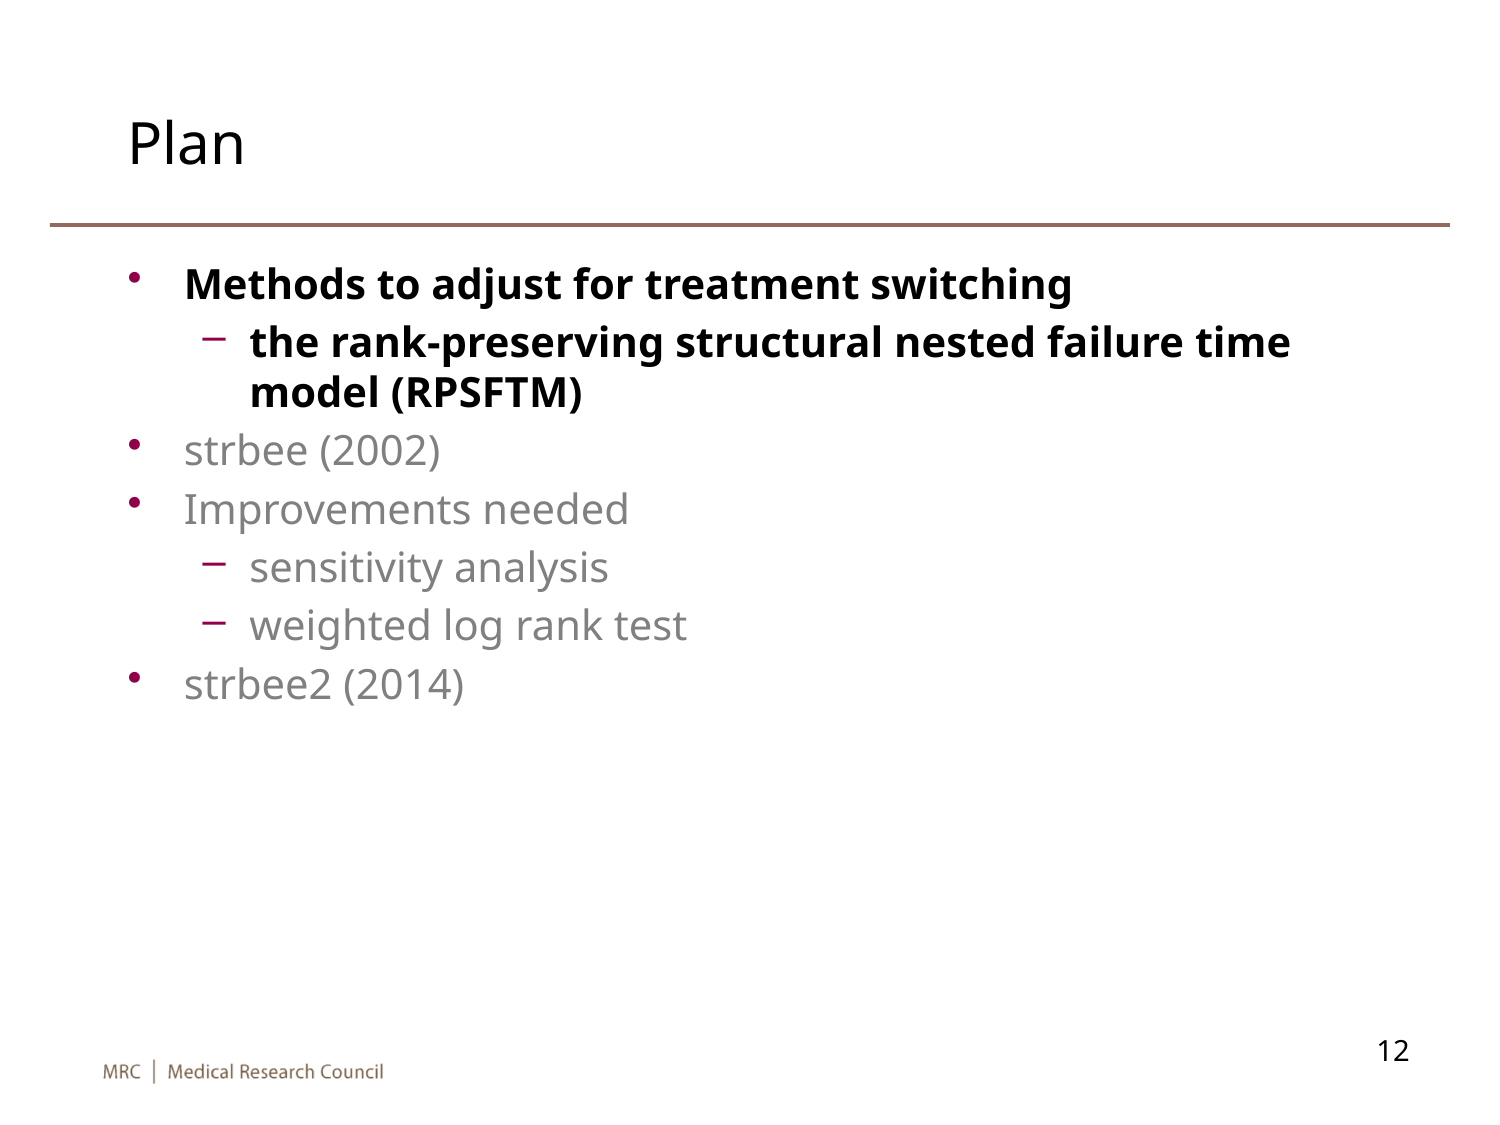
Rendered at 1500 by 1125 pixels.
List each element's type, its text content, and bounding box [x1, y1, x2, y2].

title Plan [112, 74, 1397, 209]
picture [100, 1058, 384, 1084]
list Methods to adjust for treatment switching the rank-preserving structural nested failure time model (RPSFTM) strbee (2002) Improvements needed sensitivity analysis weighted log rank test strbee2 (2014) [112, 249, 1388, 1001]
slide_number 12 [1074, 1024, 1426, 1103]
